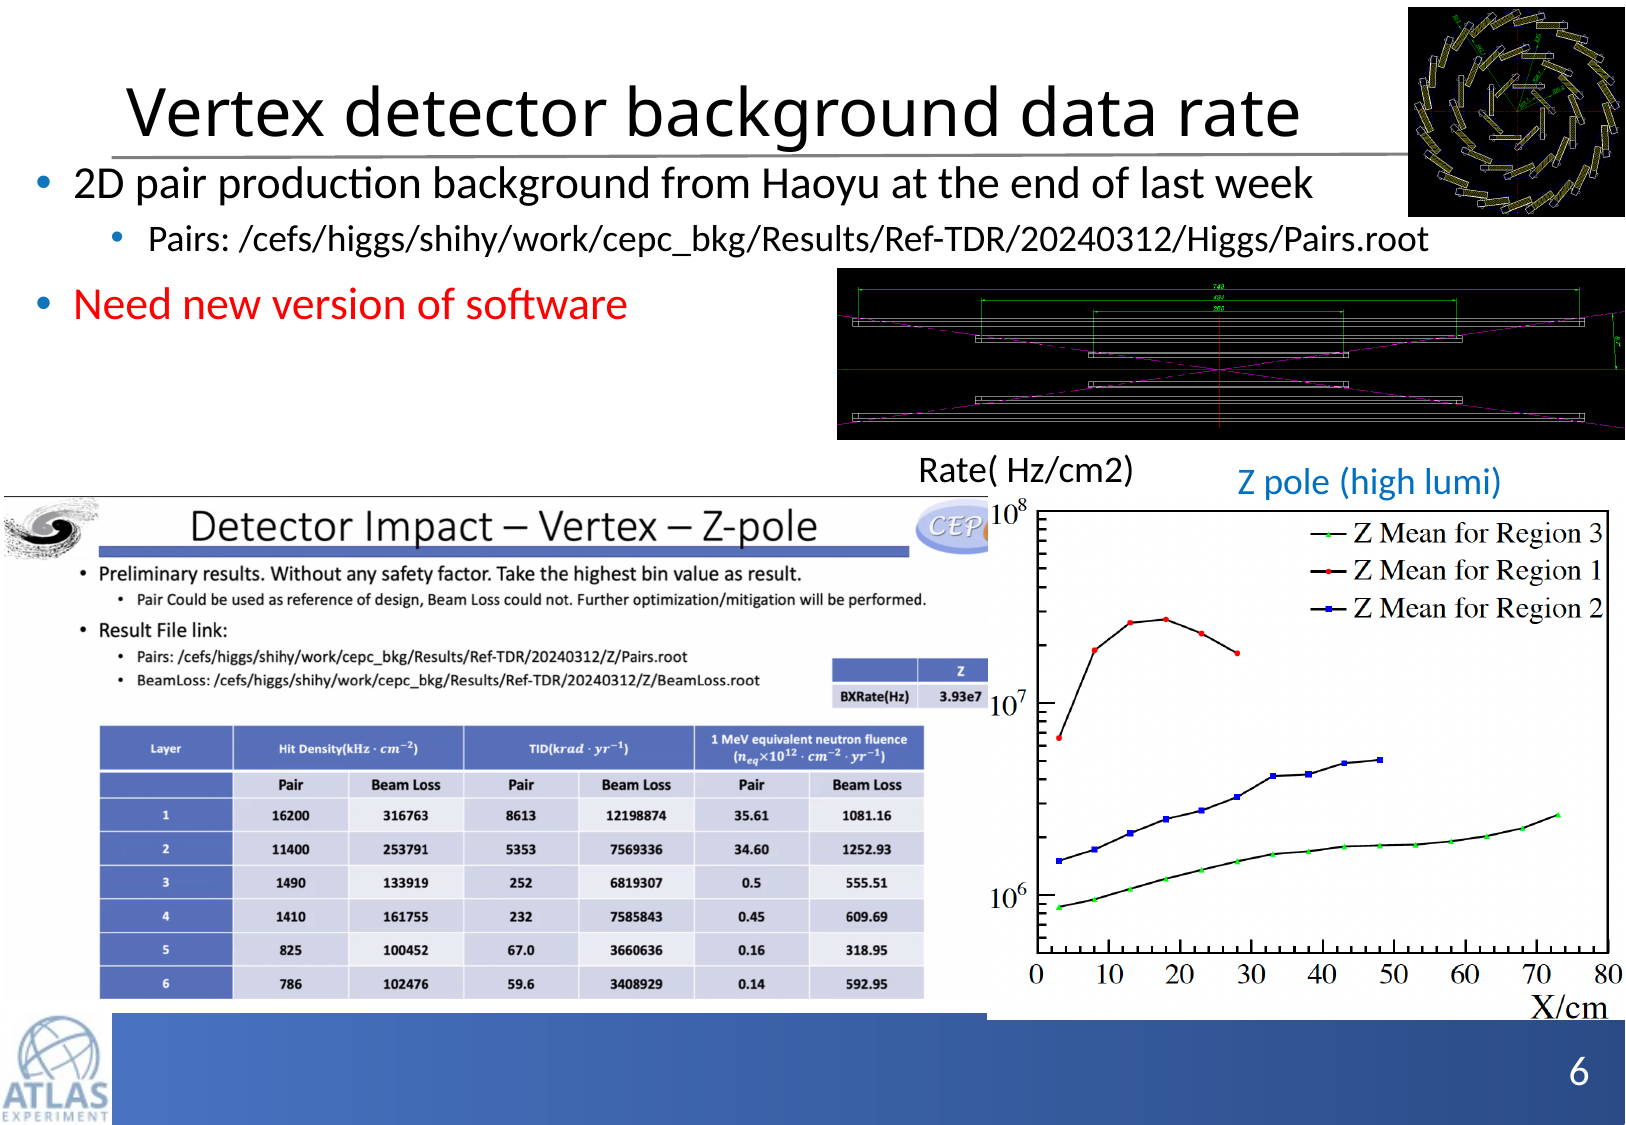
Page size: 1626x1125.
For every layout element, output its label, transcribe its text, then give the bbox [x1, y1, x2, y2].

picture [4, 496, 1625, 1020]
text_box Z pole (high lumi) [1222, 449, 1625, 496]
picture [1408, 7, 1625, 217]
list 2D pair production background from Haoyu at the end of last week Pairs: /cefs/higgs/shihy/work/cepc_bkg/Results/Ref-TDR/20240312/Higgs/Pairs.root Need new version of software [20, 151, 1625, 496]
title Vertex detector background data rate [111, 59, 1408, 151]
text_box Rate( Hz/cm2) [903, 440, 1181, 496]
picture [837, 268, 1625, 440]
